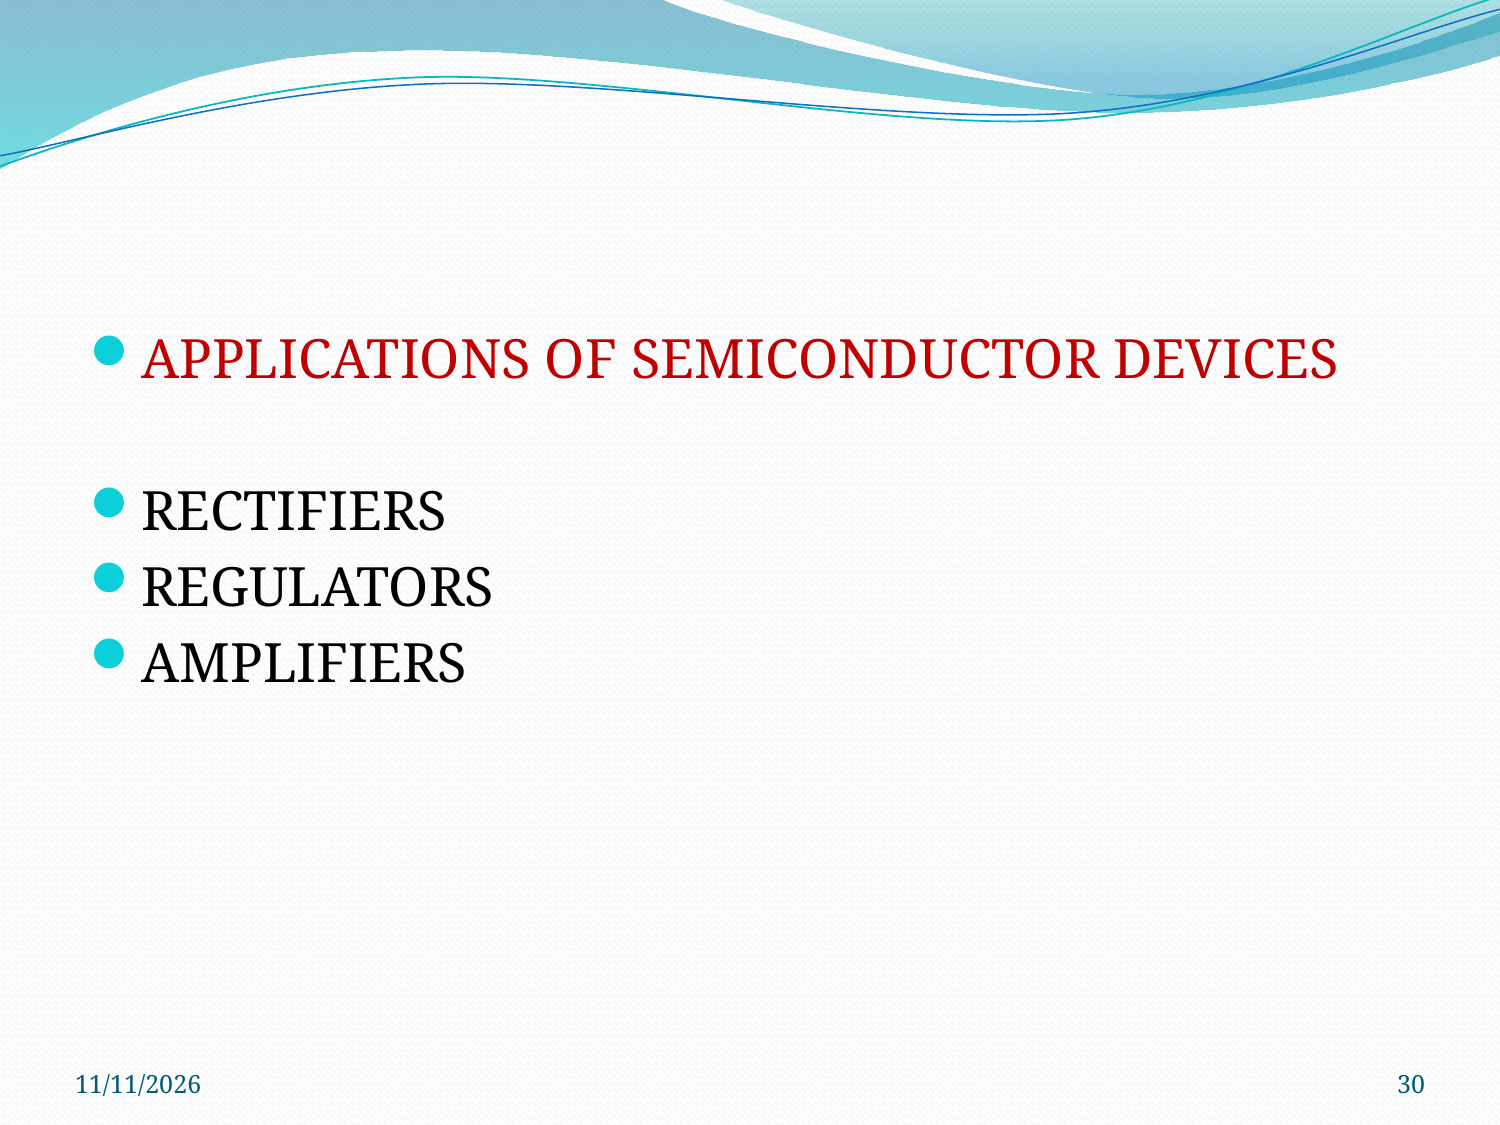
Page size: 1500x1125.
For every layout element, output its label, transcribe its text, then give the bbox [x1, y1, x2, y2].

list APPLICATIONS OF SEMICONDUCTOR DEVICES RECTIFIERS REGULATORS AMPLIFIERS [75, 317, 1425, 1038]
slide_number 30 [1299, 1042, 1425, 1103]
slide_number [75, 1042, 425, 1103]
